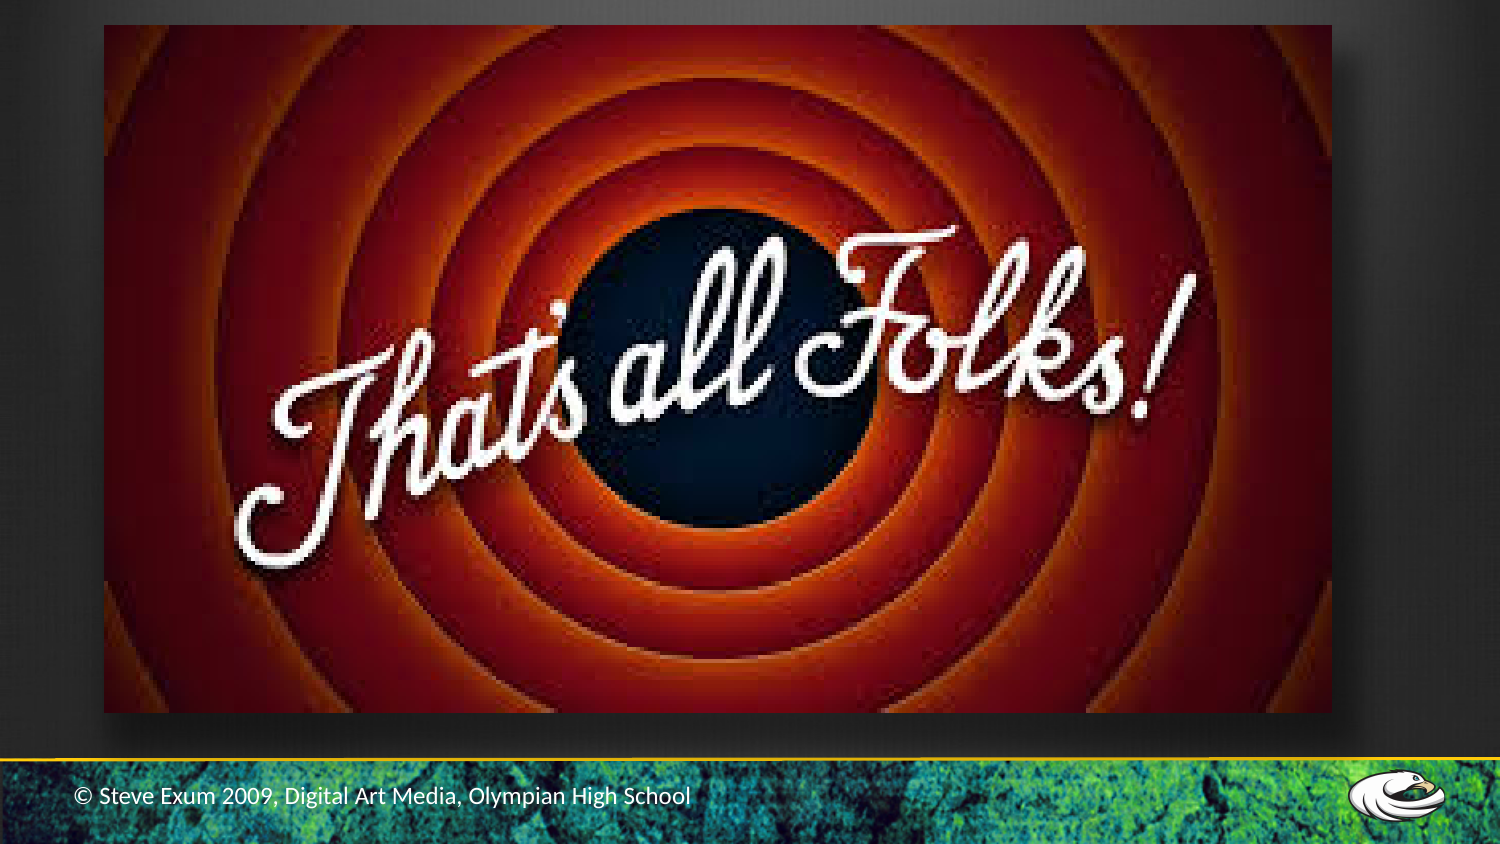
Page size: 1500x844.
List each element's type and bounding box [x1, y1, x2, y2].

picture [2, 761, 1500, 844]
picture [104, 25, 1332, 713]
